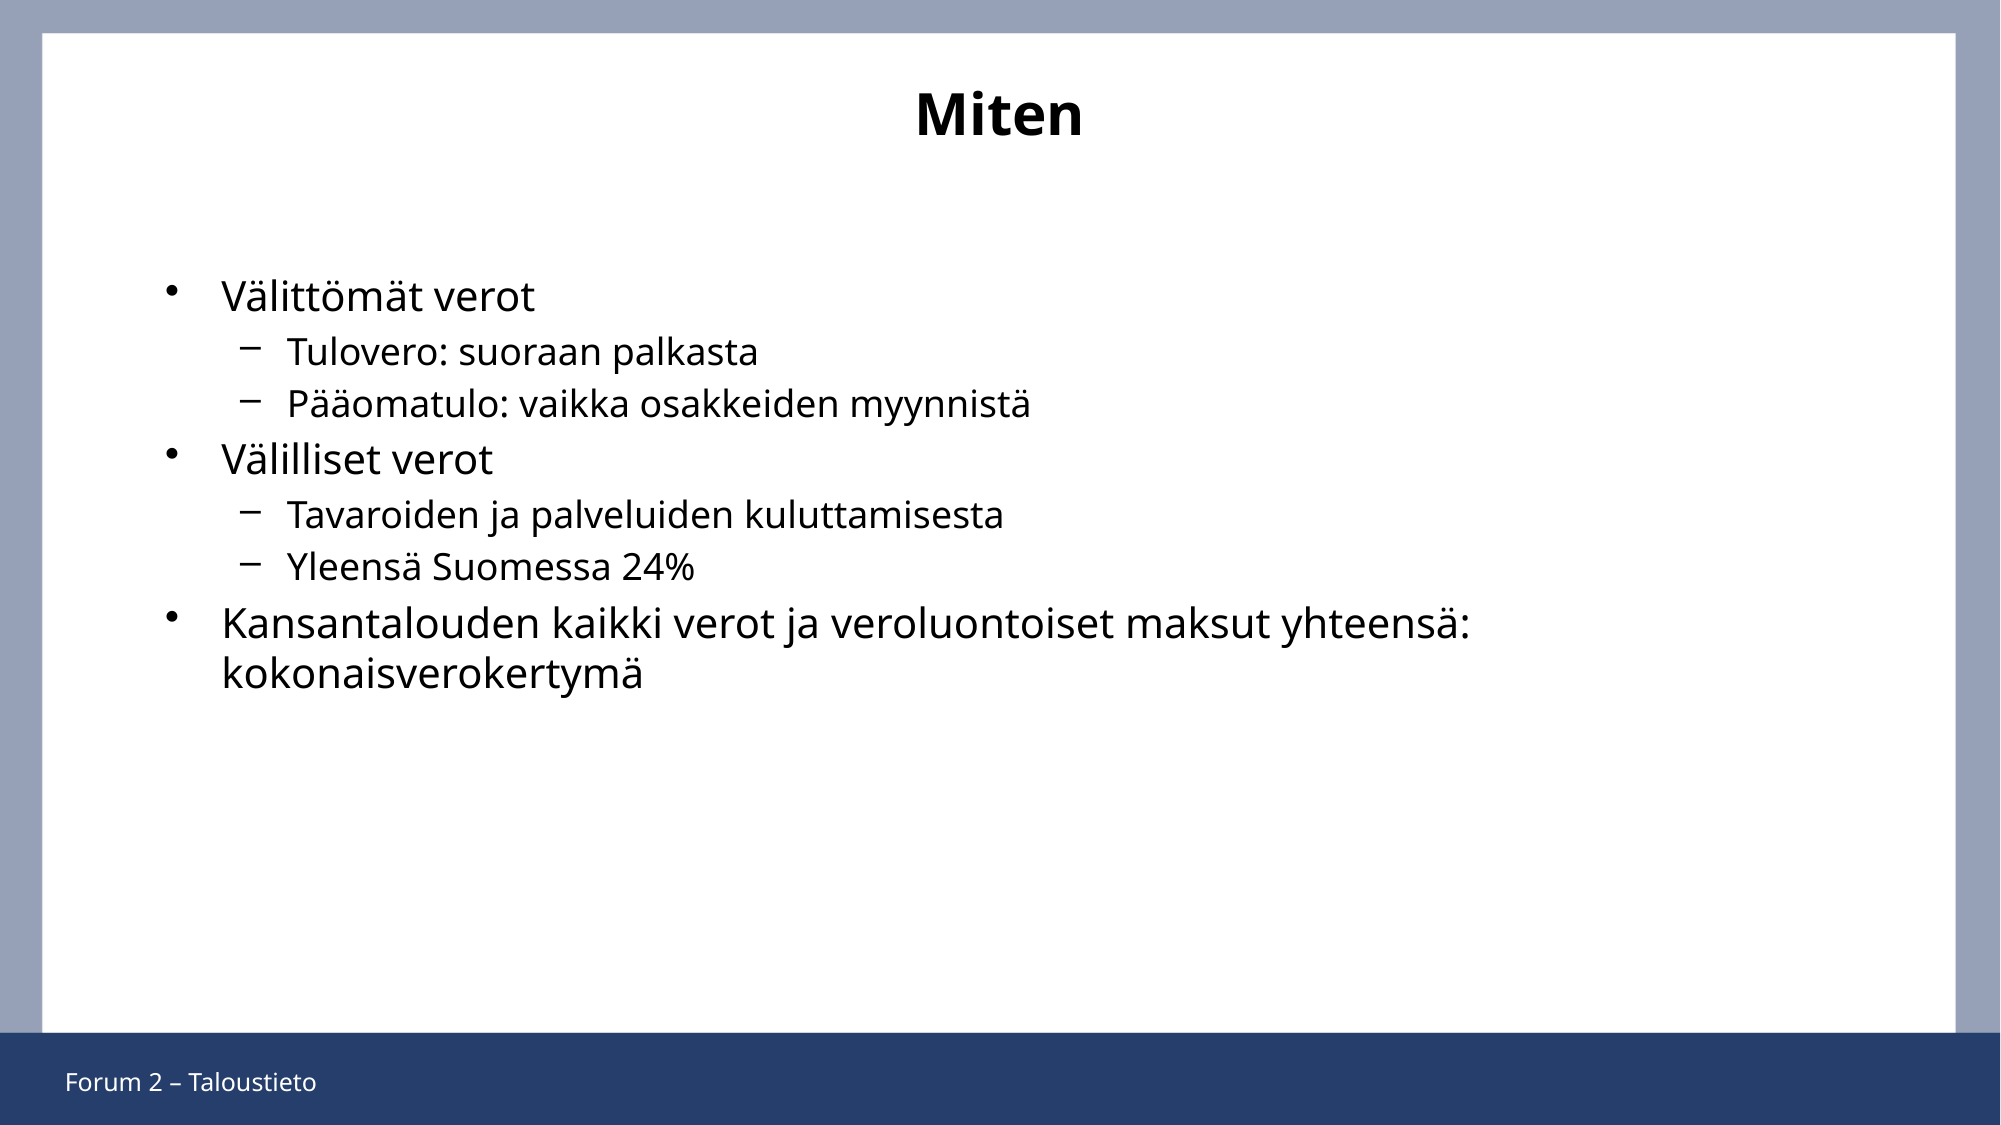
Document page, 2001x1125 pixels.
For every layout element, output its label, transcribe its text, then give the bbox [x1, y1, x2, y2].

title Miten [150, 37, 1850, 188]
picture [0, 0, 2001, 1125]
list Välittömät verot Tulovero: suoraan palkasta Pääomatulo: vaikka osakkeiden myynnistä Välilliset verot Tavaroiden ja palveluiden kuluttamisesta Yleensä Suomessa 24% Kansantalouden kaikki verot ja veroluontoiset maksut yhteensä: kokonaisverokertymä [150, 262, 1850, 1000]
